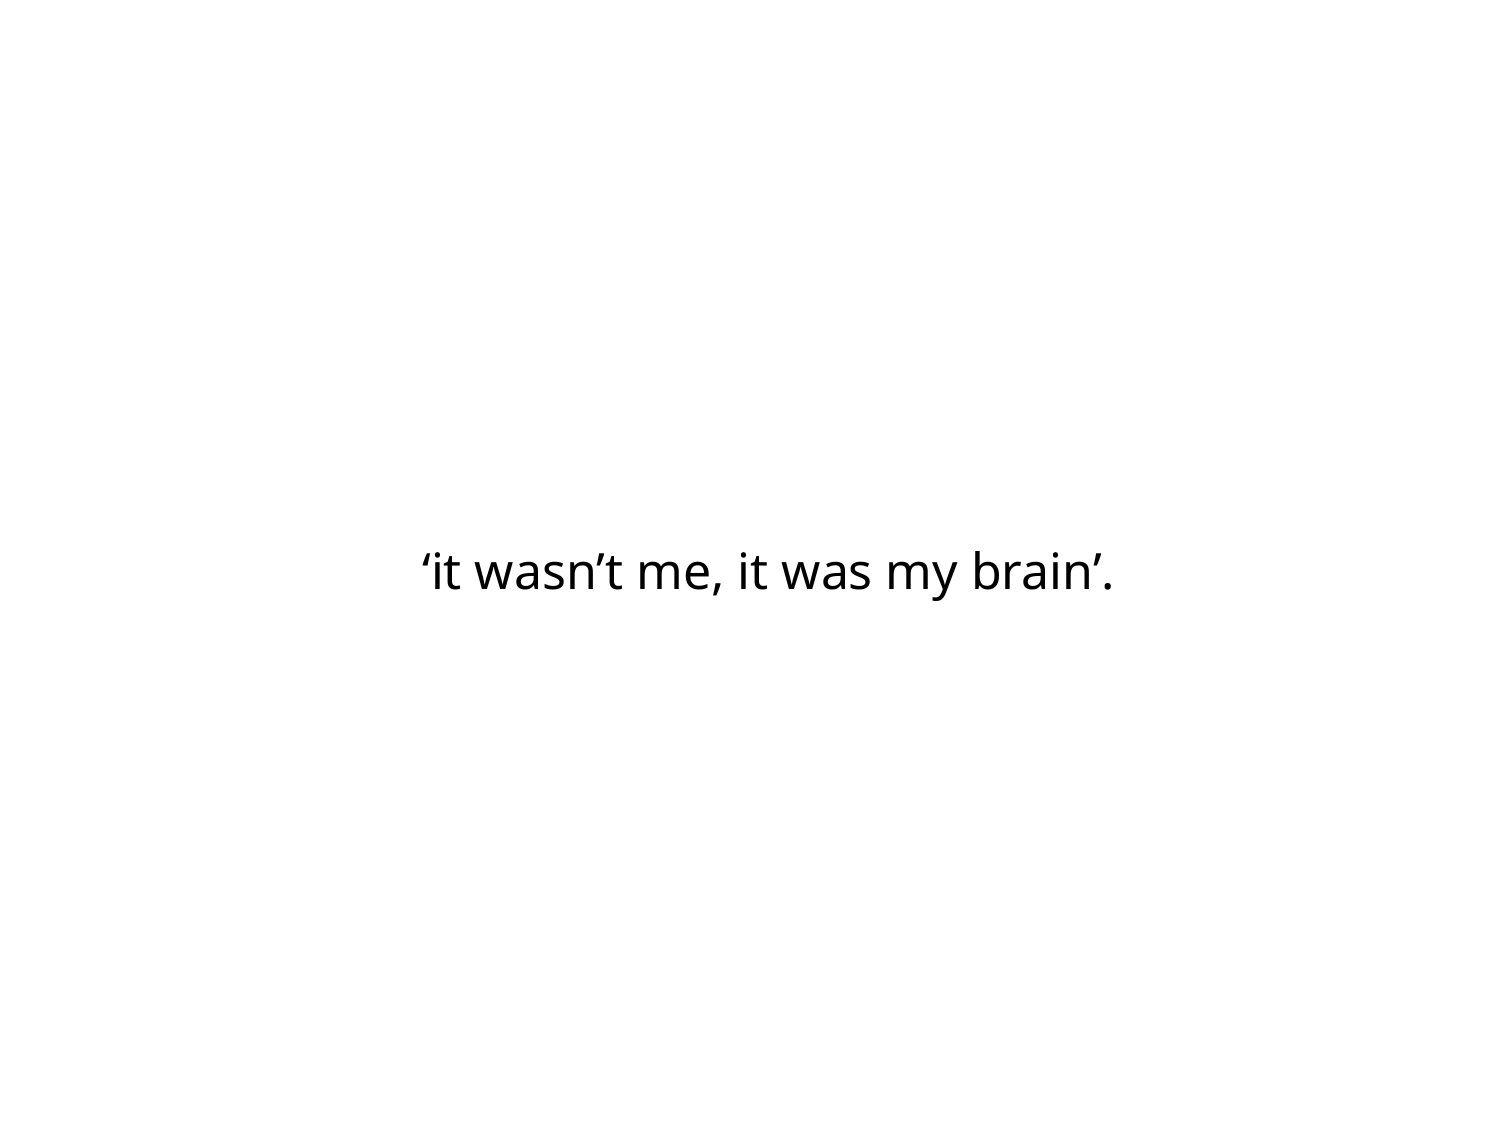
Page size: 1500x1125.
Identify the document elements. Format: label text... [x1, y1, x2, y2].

text_box ‘it wasn’t me, it was my brain’. [407, 532, 1131, 607]
